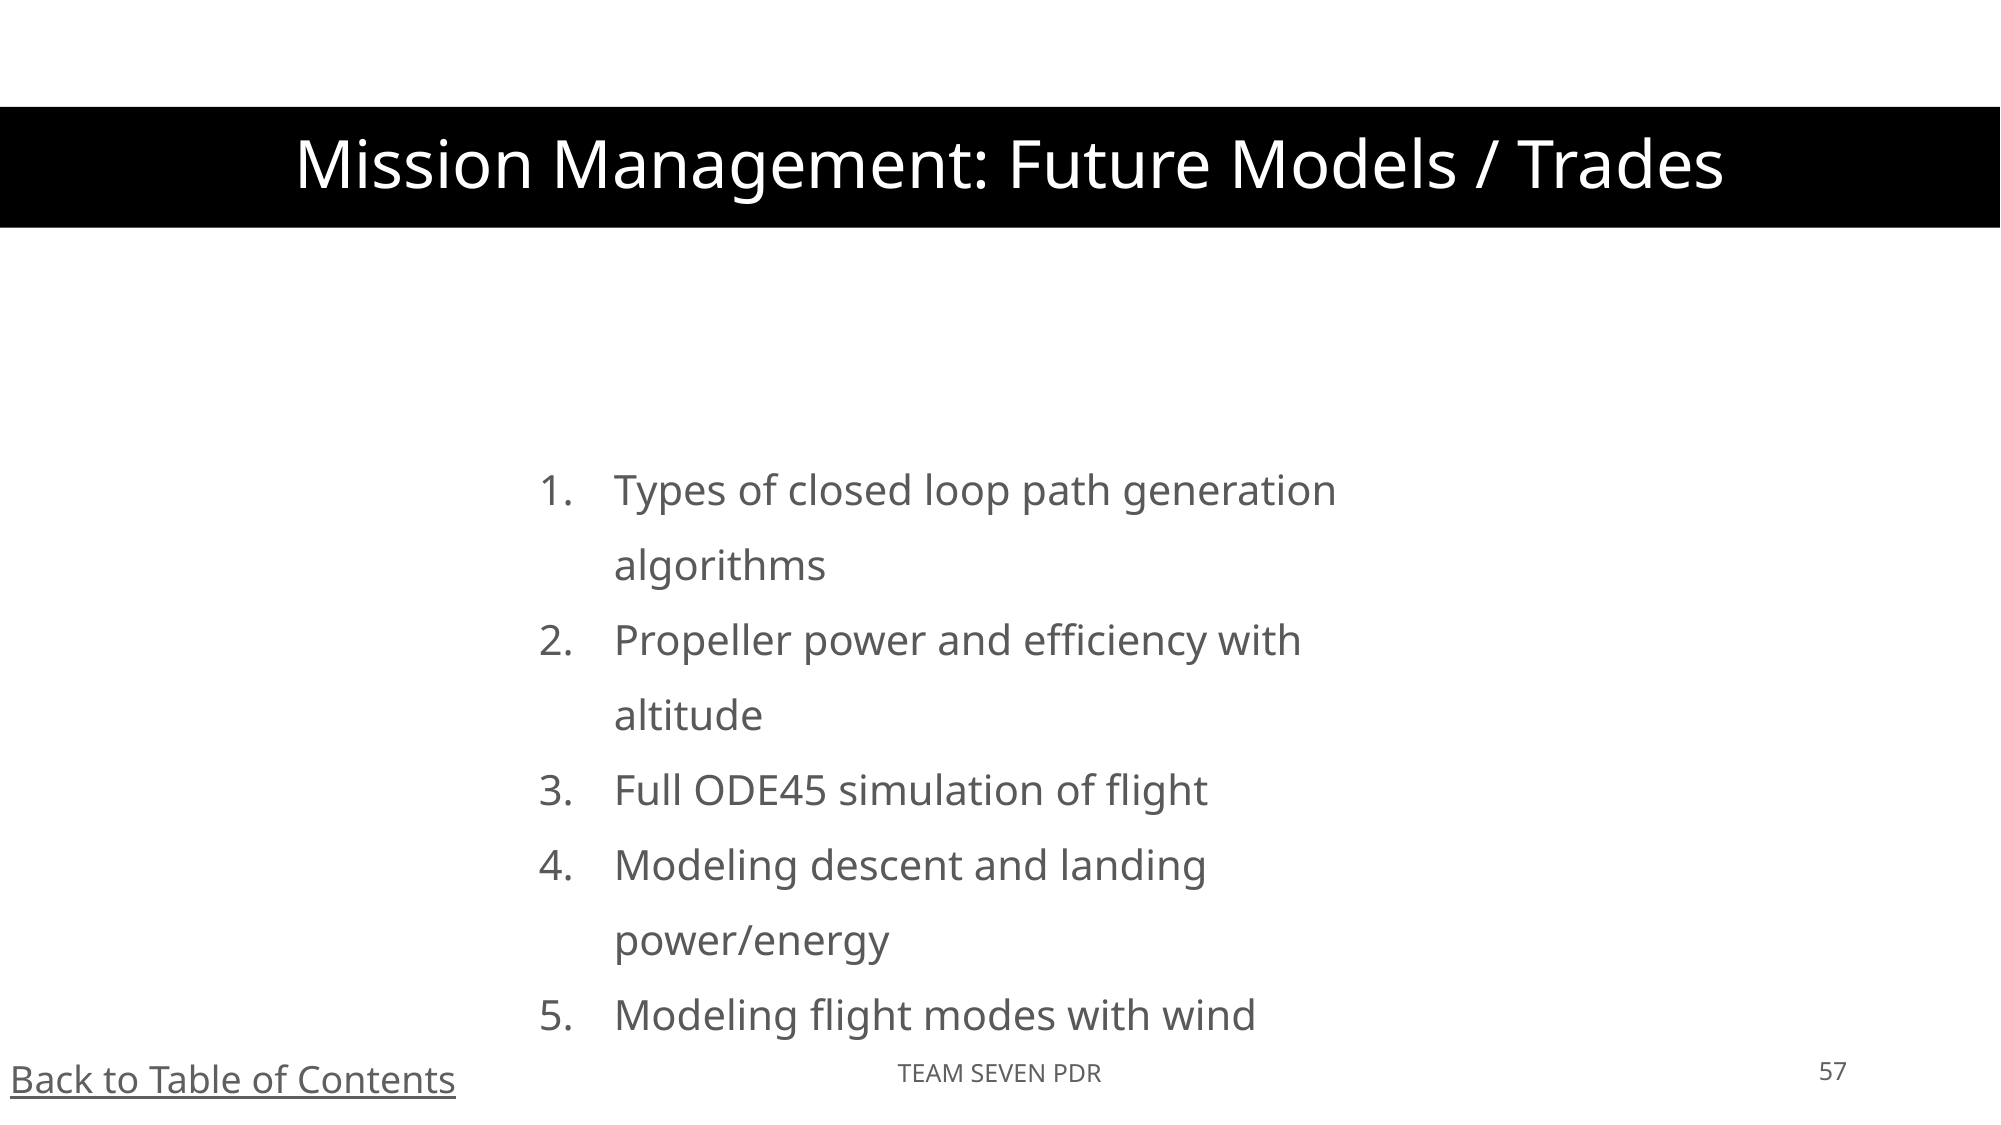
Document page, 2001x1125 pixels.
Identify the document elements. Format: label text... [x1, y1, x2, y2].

footer TEAM SEVEN PDR [662, 1046, 1338, 1103]
title Mission Management: Future Models / Trades [91, 105, 1931, 228]
text_box Back to Table of Contents [0, 1048, 472, 1115]
text_box Types of closed loop path generation algorithms Propeller power and efficiency with altitude Full ODE45 simulation of flight Modeling descent and landing power/energy Modeling flight modes with wind [523, 431, 1474, 1046]
text_box [0, 106, 2000, 229]
slide_number 57 [1412, 1042, 1863, 1103]
